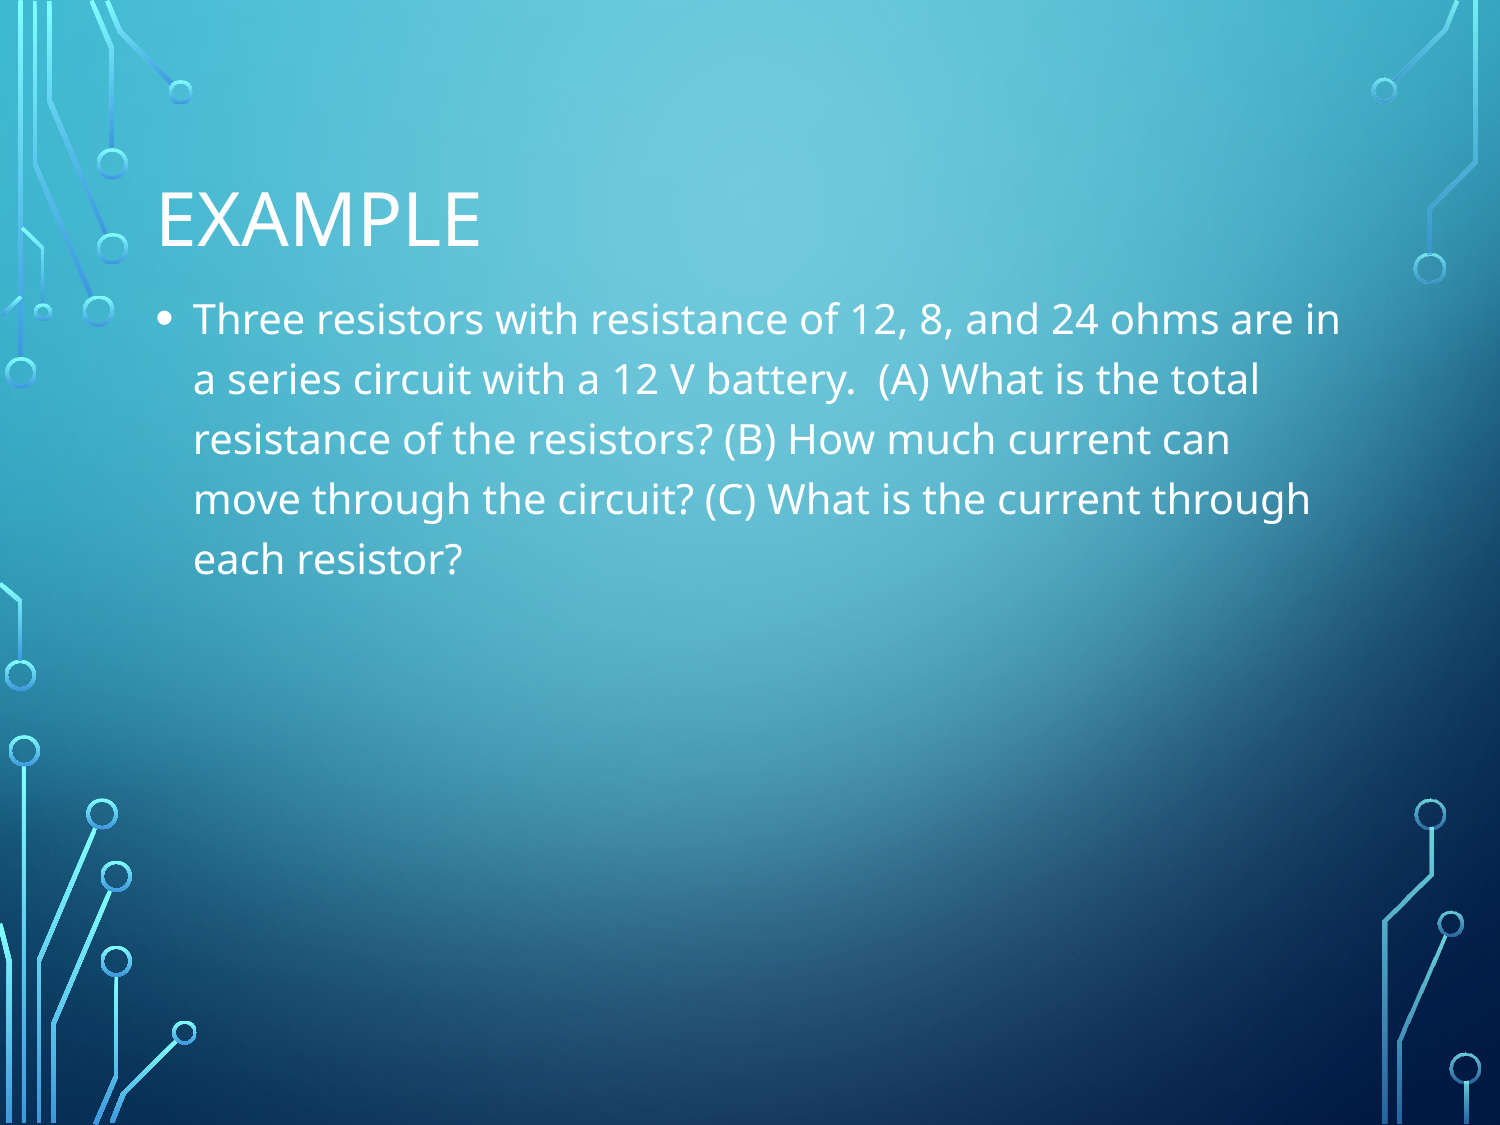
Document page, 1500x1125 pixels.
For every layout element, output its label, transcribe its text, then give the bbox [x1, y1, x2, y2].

title Example [140, 101, 1360, 275]
list Three resistors with resistance of 12, 8, and 24 ohms are in a series circuit with a 12 V battery. (A) What is the total resistance of the resistors? (B) How much current can move through the circuit? (C) What is the current through each resistor? [140, 275, 1360, 856]
